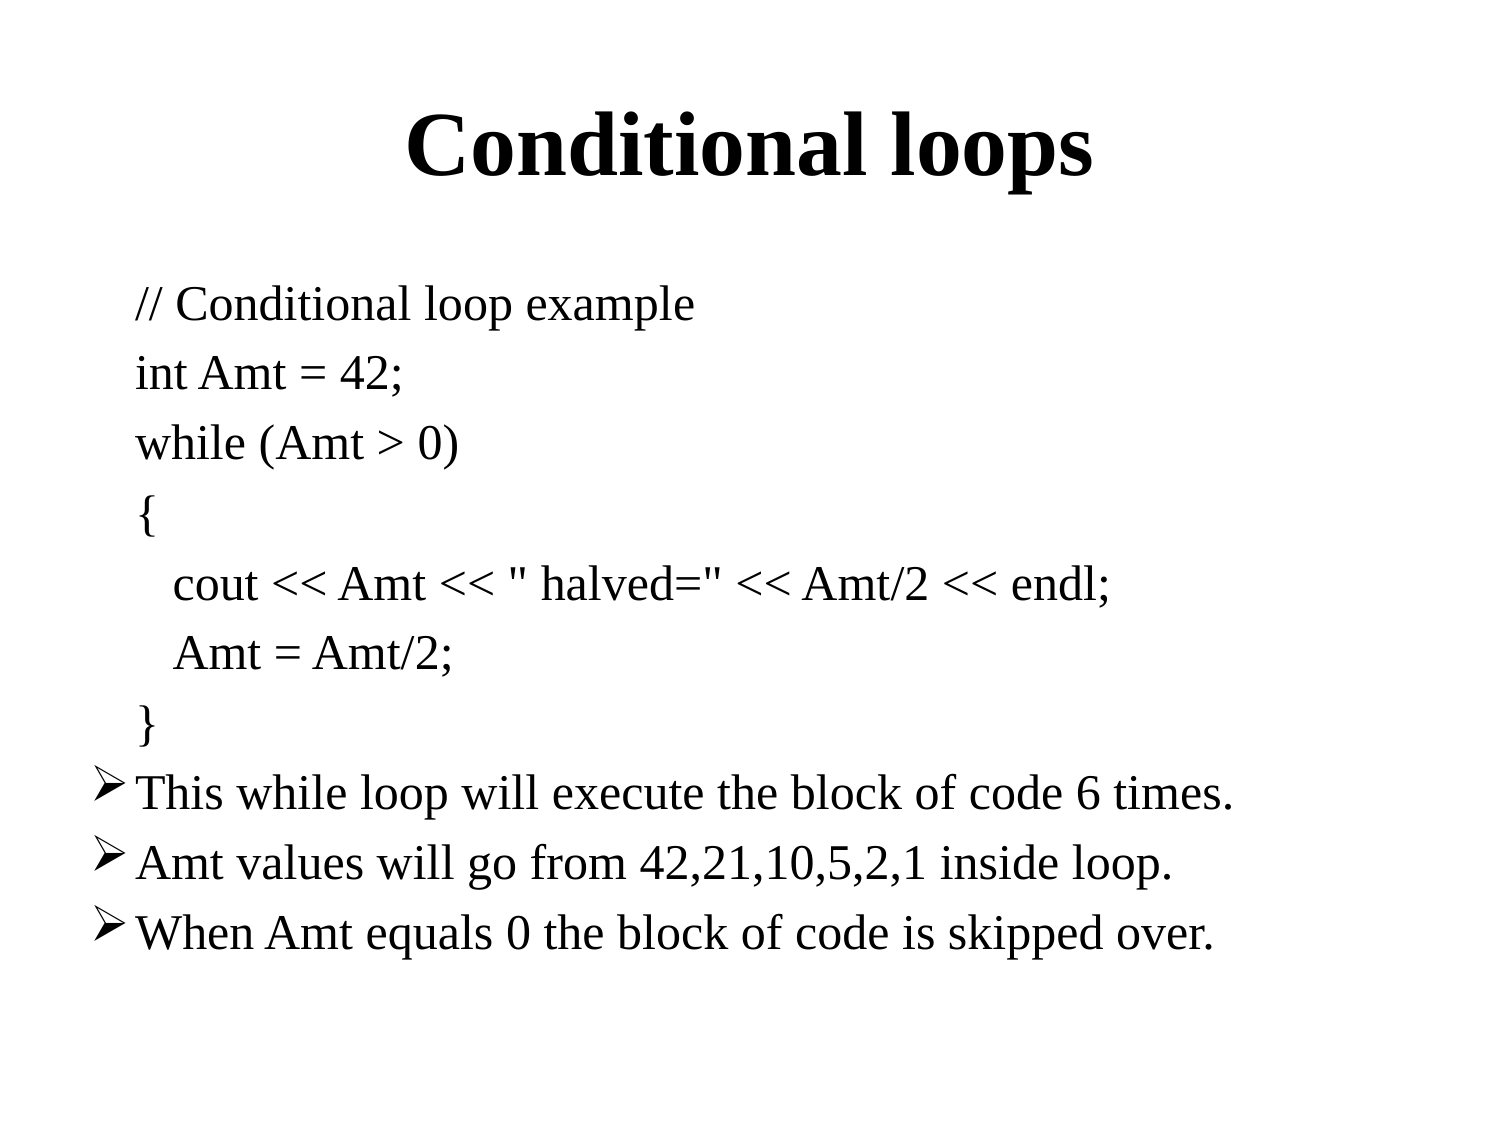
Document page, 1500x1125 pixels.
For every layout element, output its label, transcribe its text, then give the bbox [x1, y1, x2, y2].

title Conditional loops [75, 45, 1425, 233]
list // Conditional loop example int Amt = 42; while (Amt > 0) { cout << Amt << " halved=" << Amt/2 << endl; Amt = Amt/2; } This while loop will execute the block of code 6 times. Amt values will go from 42,21,10,5,2,1 inside loop. When Amt equals 0 the block of code is skipped over. [75, 262, 1425, 1005]
